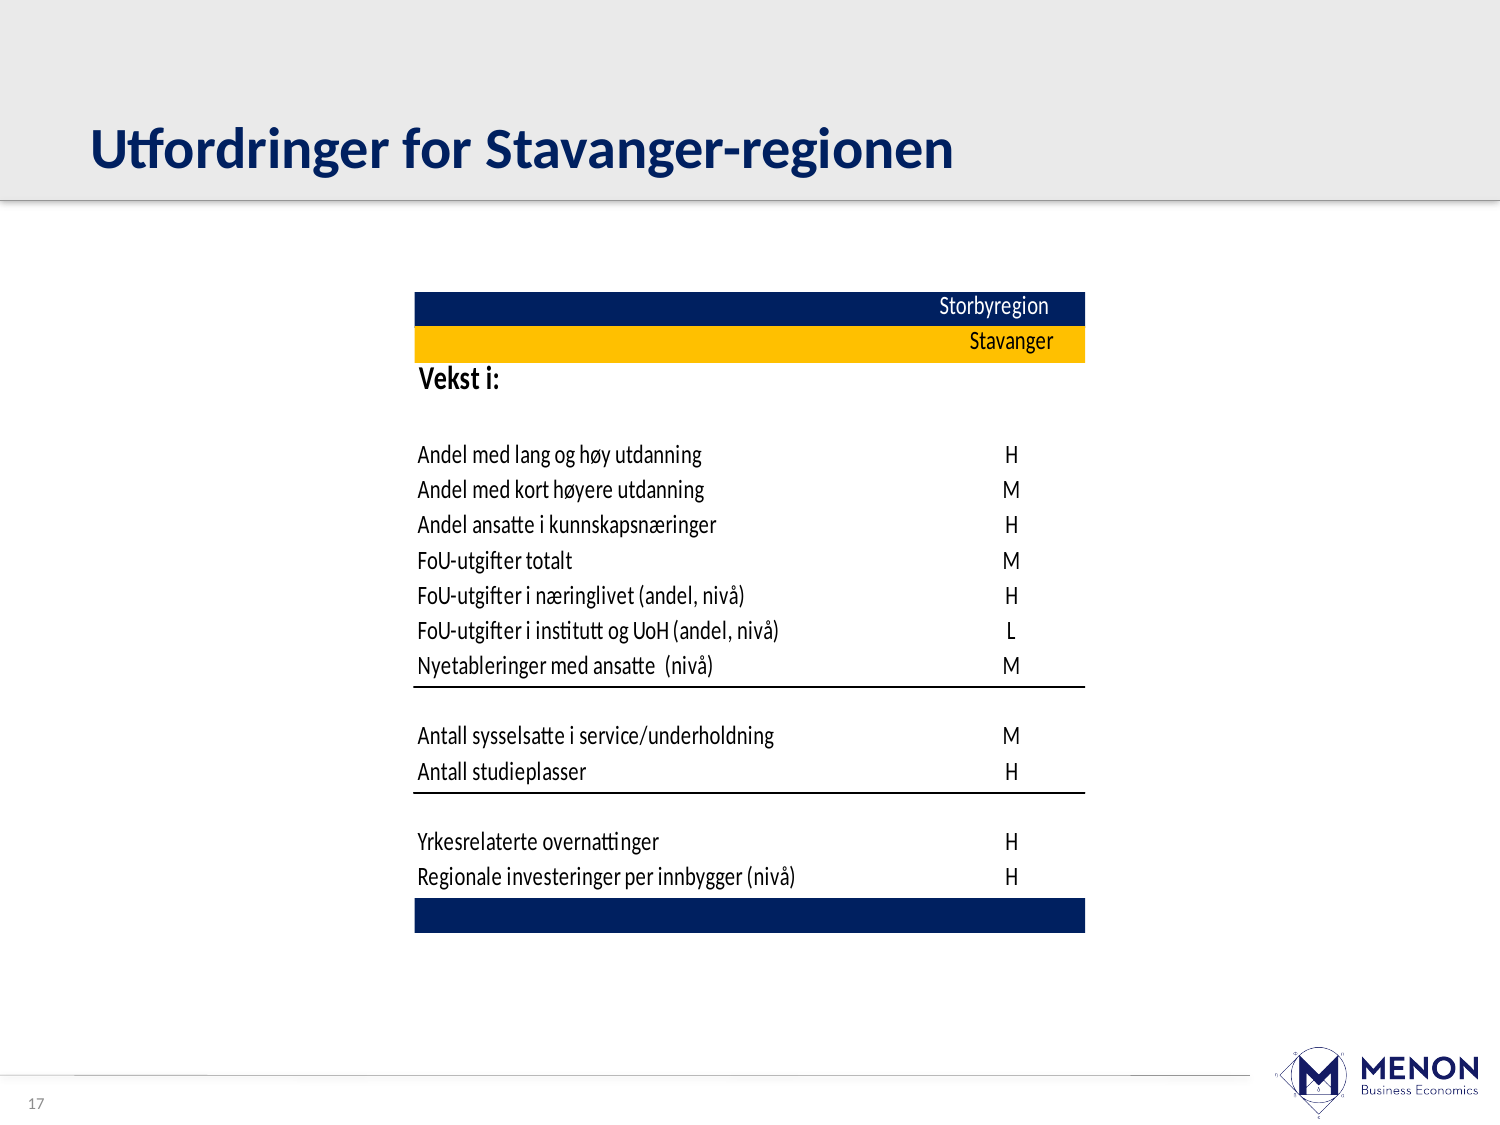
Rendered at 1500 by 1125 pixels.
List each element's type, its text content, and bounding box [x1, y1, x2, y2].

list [413, 290, 1087, 935]
slide_number 17 [12, 1072, 363, 1125]
picture [1275, 1047, 1478, 1119]
title Utfordringer for Stavanger-regionen [75, 0, 1425, 188]
